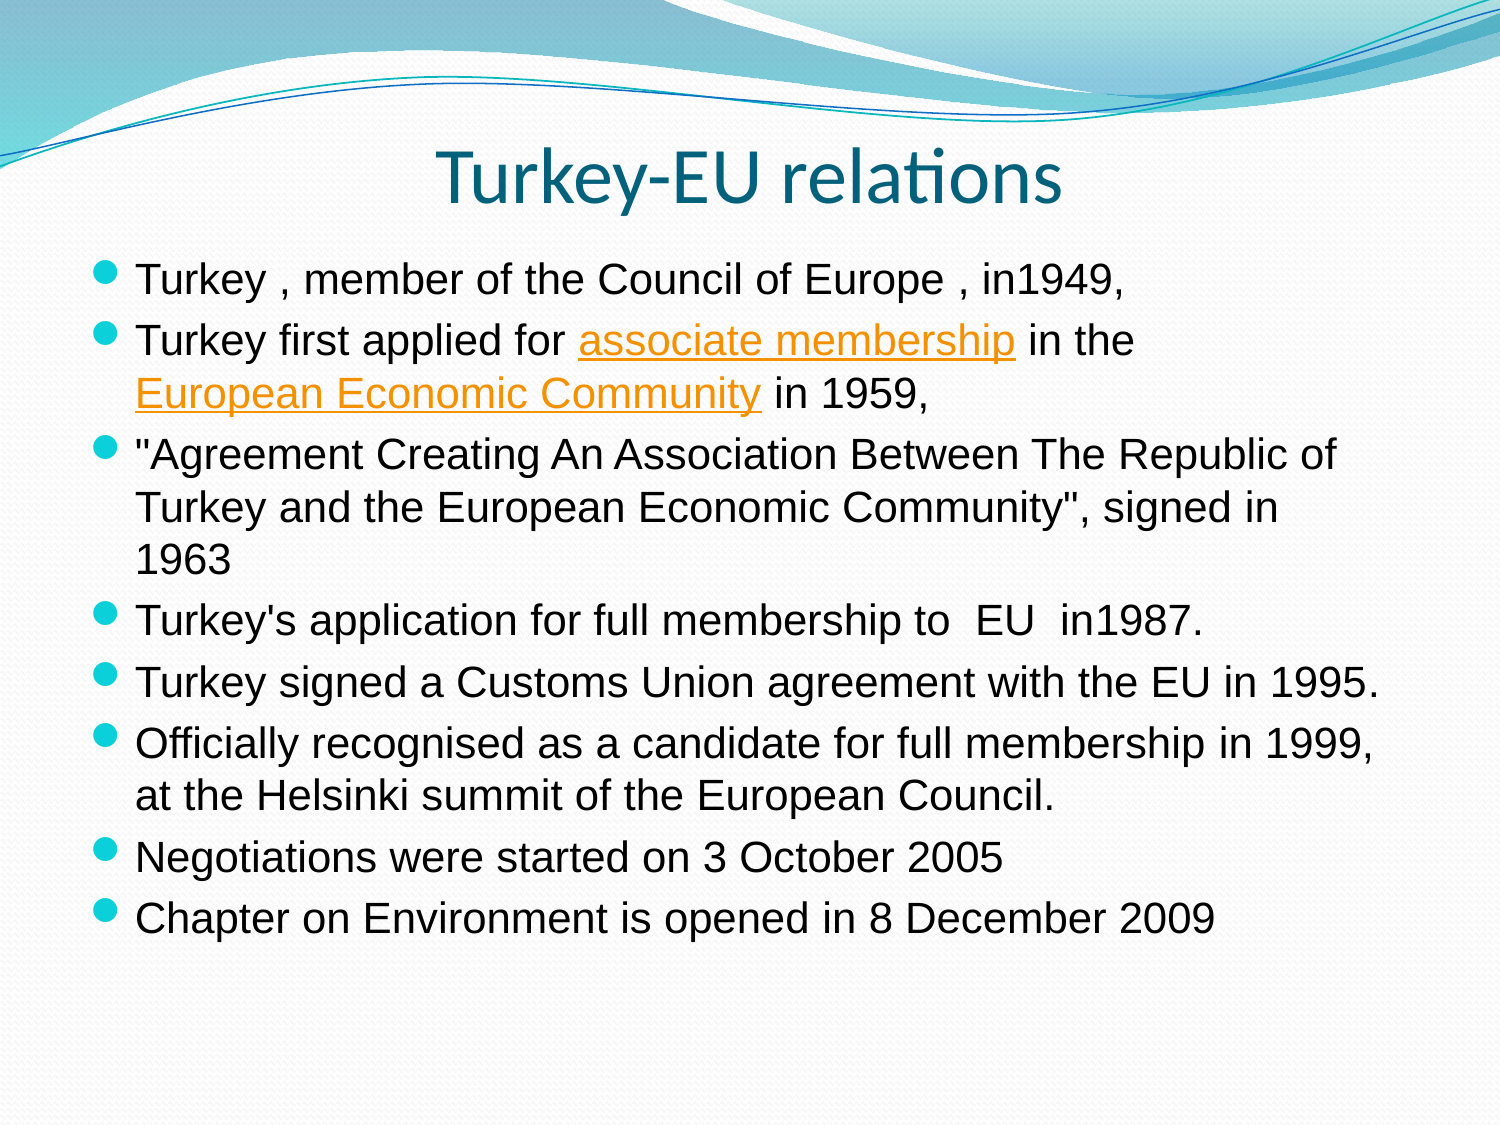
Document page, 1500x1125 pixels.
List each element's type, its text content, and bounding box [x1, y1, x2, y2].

list Turkey , member of the Council of Europe , in1949, Turkey first applied for associate membership in the European Economic Community in 1959, "Agreement Creating An Association Between The Republic of Turkey and the European Economic Community", signed in 1963 Turkey's application for full membership to EU in1987. Turkey signed a Customs Union agreement with the EU in 1995. Officially recognised as a candidate for full membership in 1999, at the Helsinki summit of the European Council. Negotiations were started on 3 October 2005 Chapter on Environment is opened in 8 December 2009 [75, 243, 1425, 1038]
title Turkey-EU relations [75, 115, 1425, 220]
